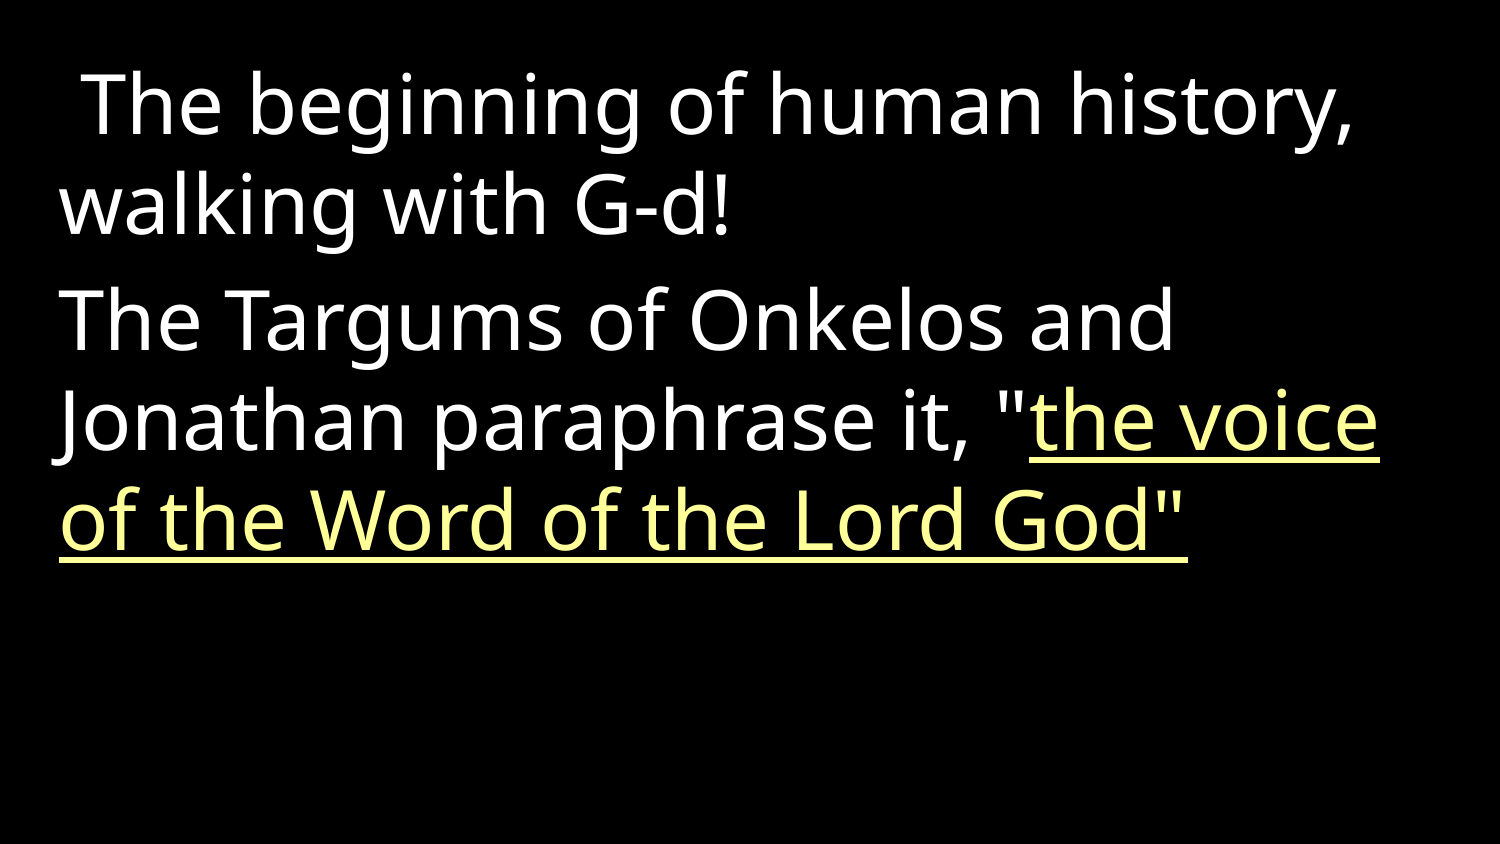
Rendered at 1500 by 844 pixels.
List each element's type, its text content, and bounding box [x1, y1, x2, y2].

list The beginning of human history, walking with G-d! The Targums of Onkelos and Jonathan paraphrase it, "the voice of the Word of the Lord God" [50, 46, 1425, 810]
